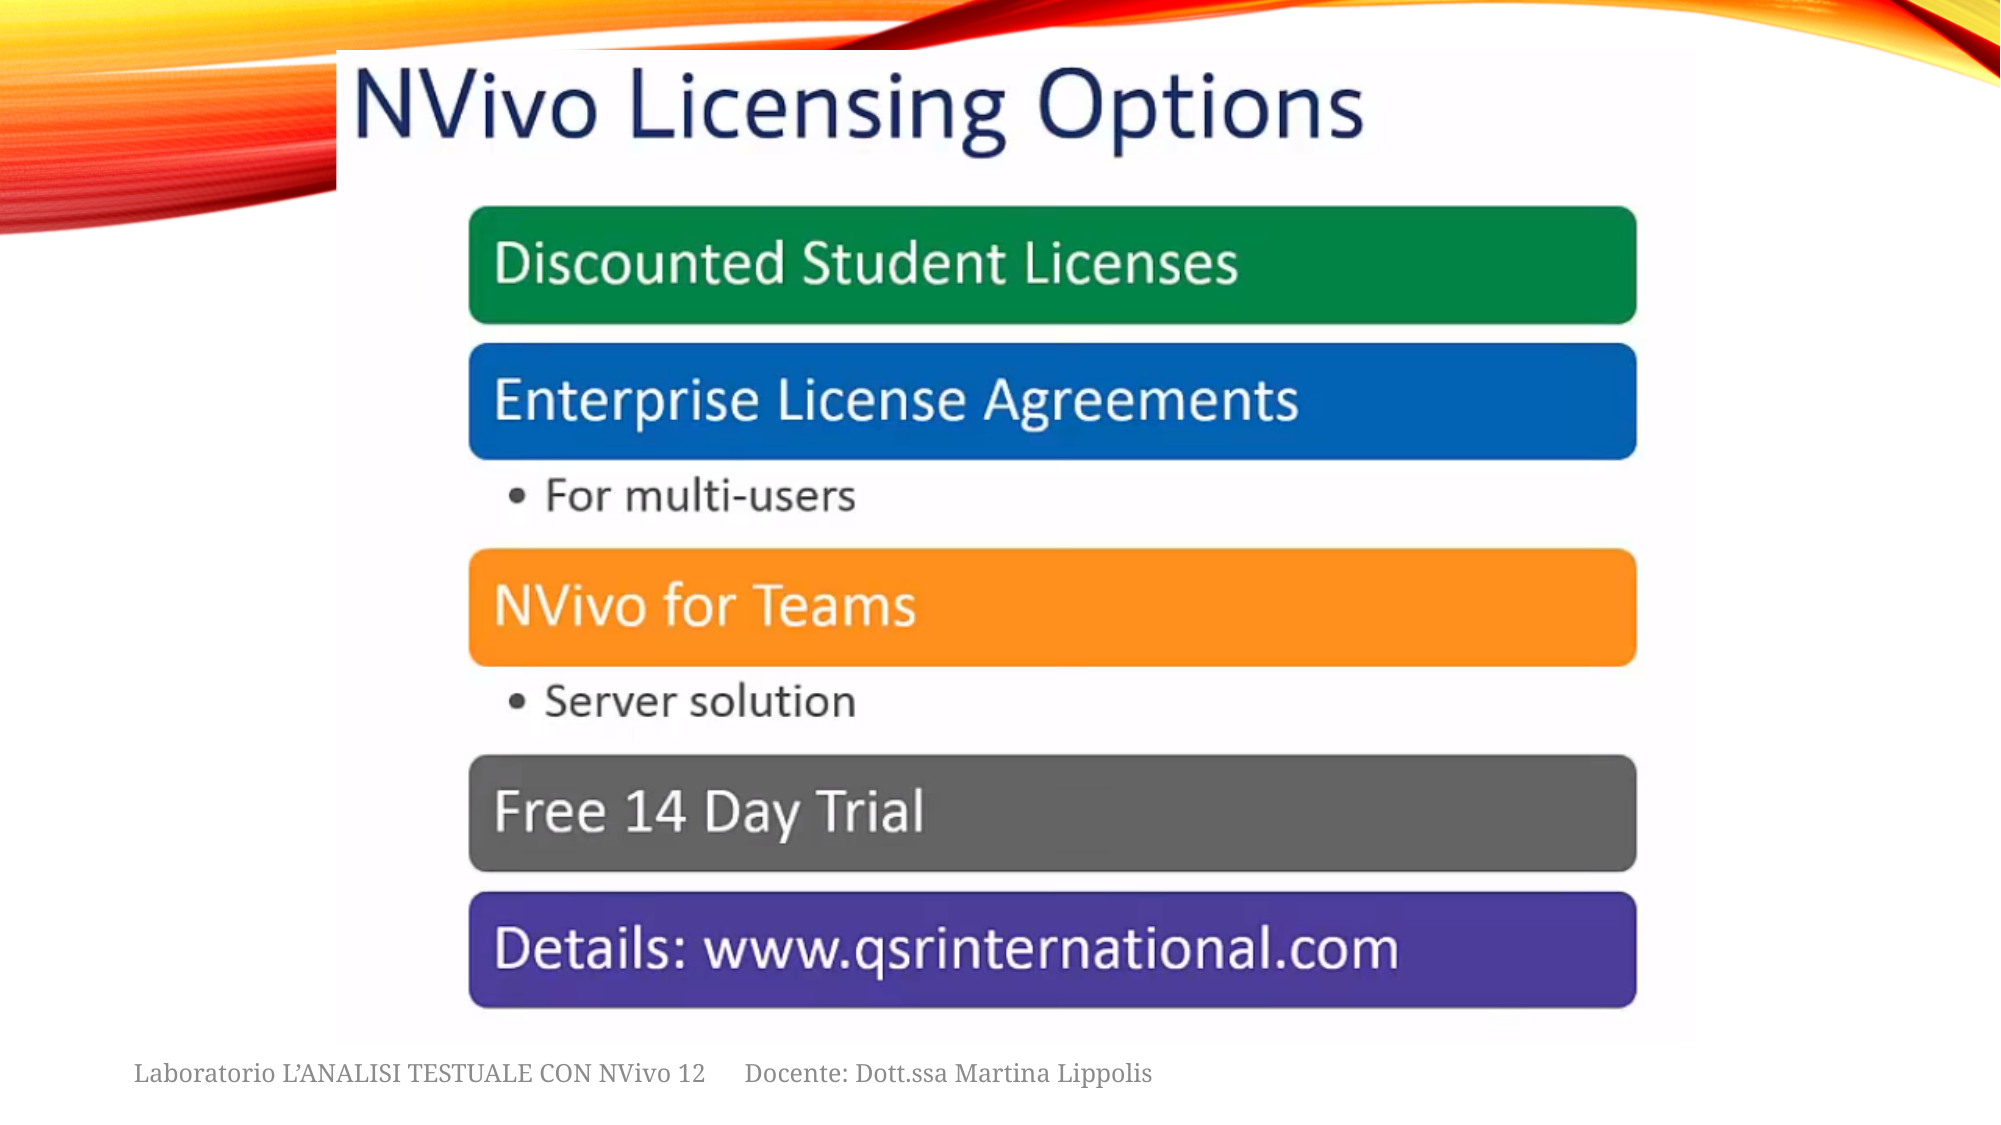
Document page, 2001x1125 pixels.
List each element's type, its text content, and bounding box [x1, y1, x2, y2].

picture [0, 0, 2000, 1043]
footer Laboratorio L’ANALISI TESTUALE CON NVivo 12 Docente: Dott.ssa Martina Lippolis [112, 1042, 1388, 1103]
